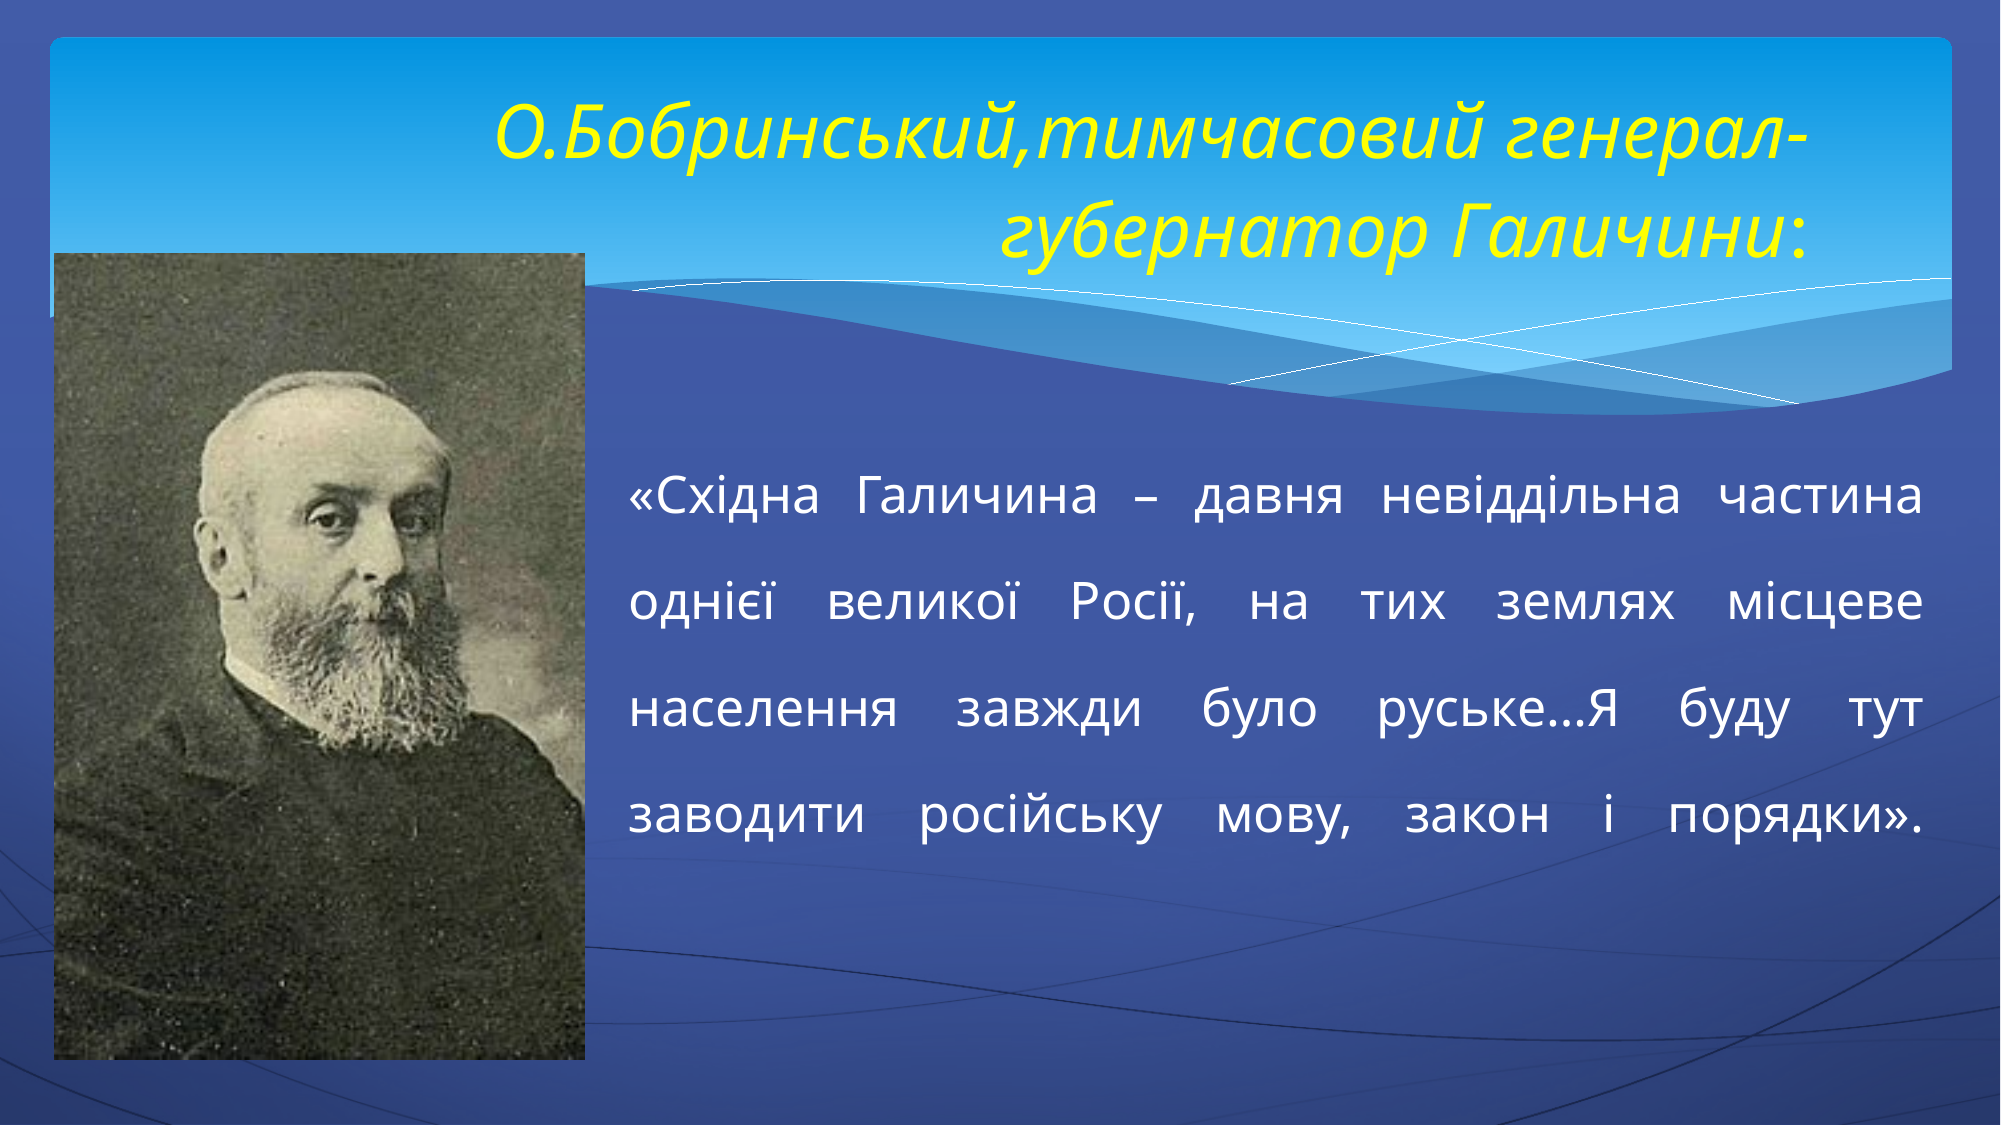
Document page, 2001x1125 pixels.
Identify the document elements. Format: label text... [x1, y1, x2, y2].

title «Східна Галичина – давня невіддільна частина однієї великої Росії, на тих землях місцеве населення завжди було руське…Я буду тут заводити російську мову, закон і порядки». [613, 293, 1943, 928]
picture [54, 252, 585, 1060]
text_box О.Бобринський,тимчасовий генерал-губернатор Галичини: [209, 76, 1826, 281]
